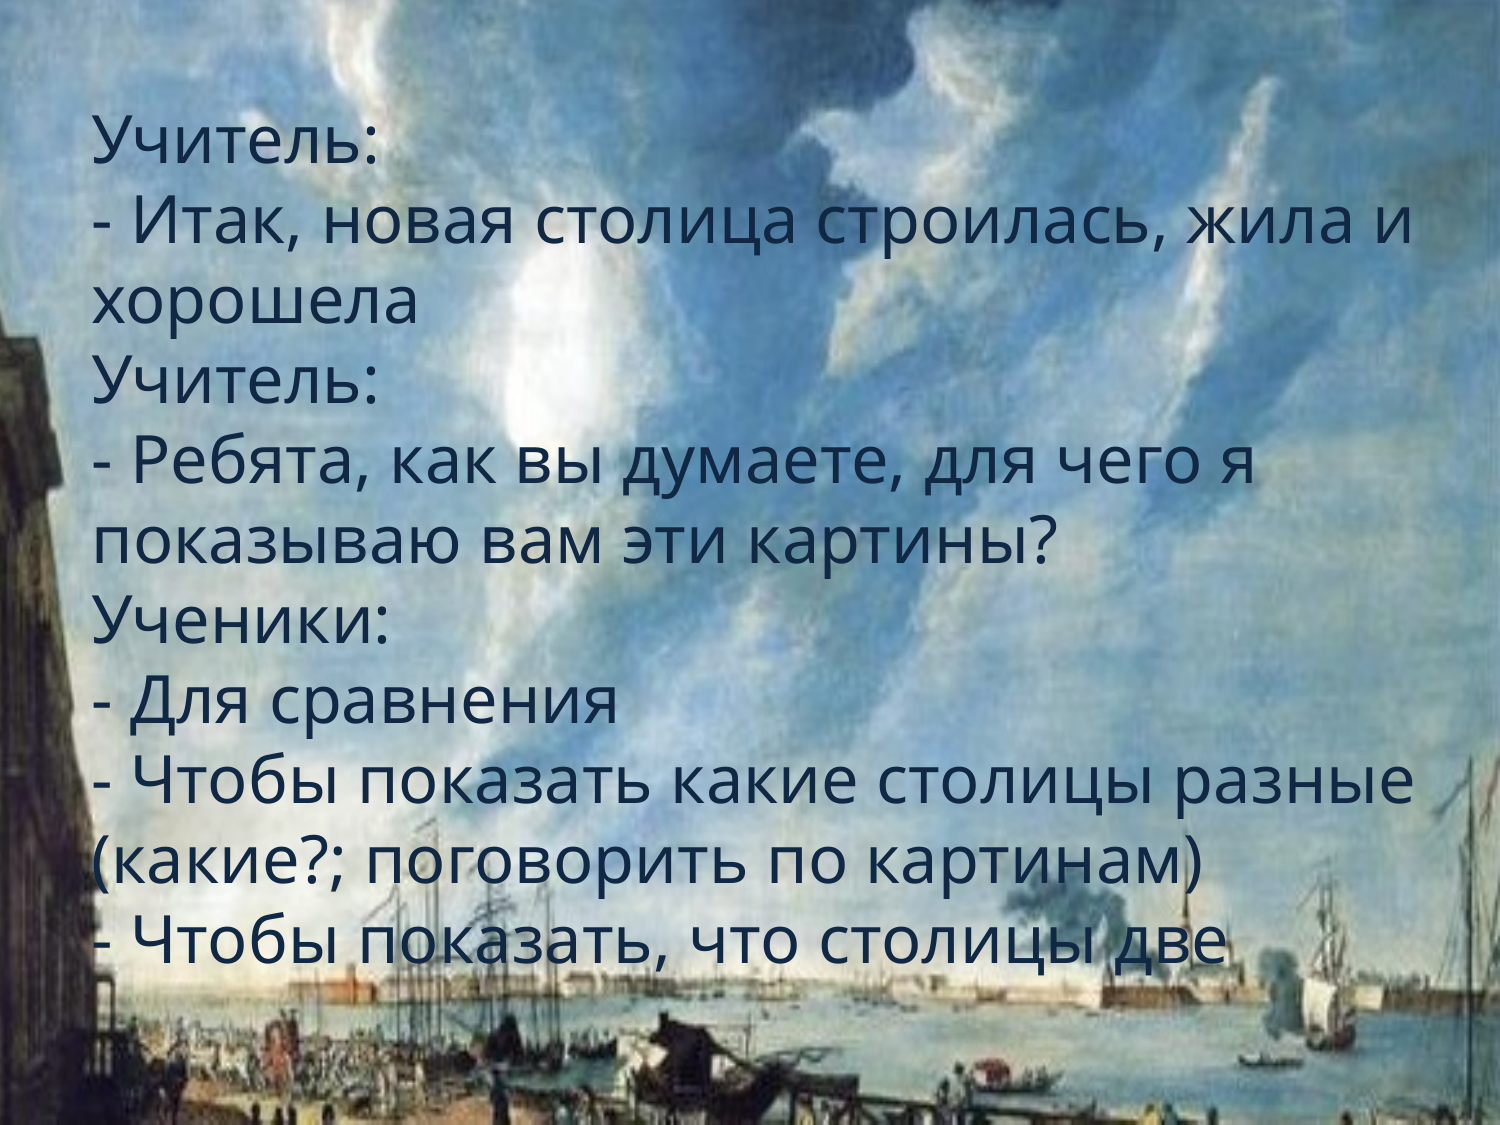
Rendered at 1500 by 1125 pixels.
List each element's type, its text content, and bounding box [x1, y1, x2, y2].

picture [0, 0, 1500, 1125]
text_box Учитель: - Итак, новая столица строилась, жила и хорошела Учитель: - Ребята, как вы думаете, для чего я показываю вам эти картины? Ученики: - Для сравнения - Чтобы показать какие столицы разные (какие?; поговорить по картинам) - Чтобы показать, что столицы две [76, 89, 1459, 985]
